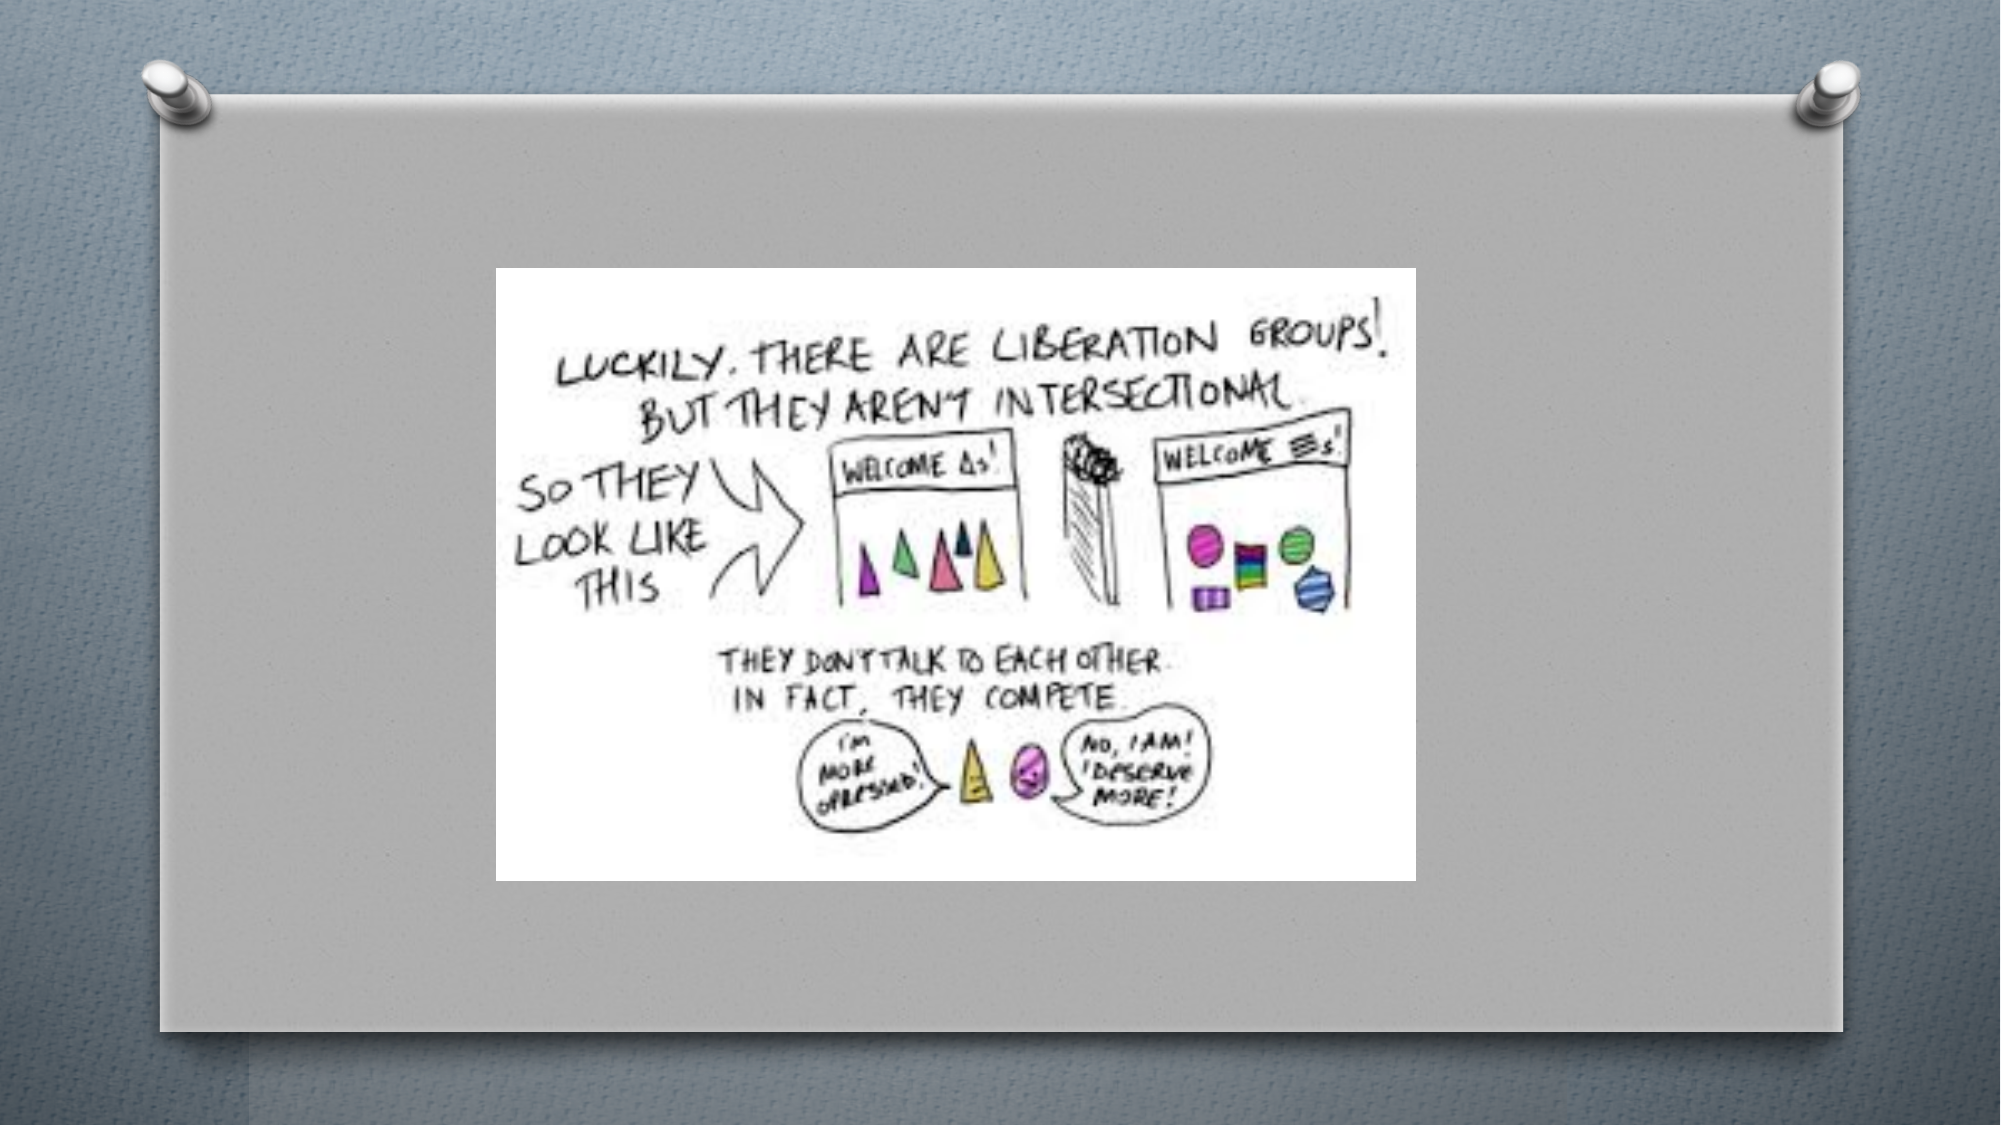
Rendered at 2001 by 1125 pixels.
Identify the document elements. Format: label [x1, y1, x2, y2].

list [254, 268, 1658, 881]
picture [1764, 30, 1911, 161]
picture [107, 24, 256, 158]
